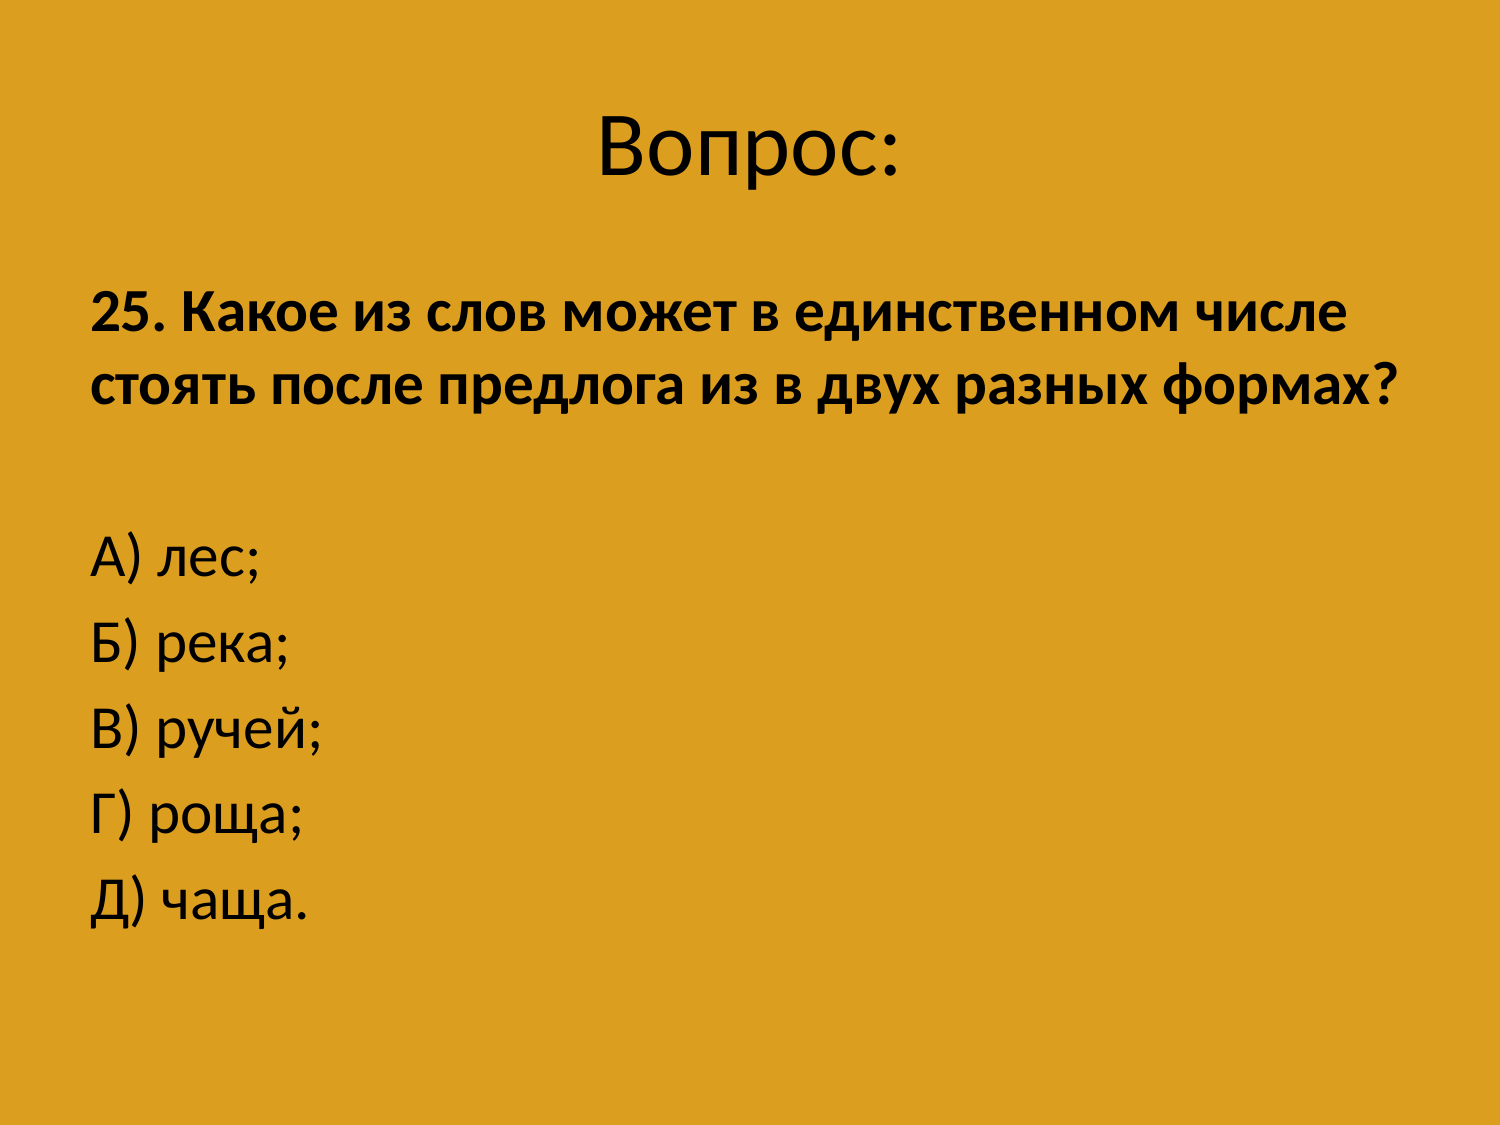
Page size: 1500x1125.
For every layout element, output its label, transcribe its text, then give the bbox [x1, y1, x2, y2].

title Вопрос: [75, 45, 1425, 233]
list 25. Какое из слов может в единственном числе стоять после предлога из в двух разных формах? А) лес; Б) река; В) ручей; Г) роща; Д) чаща. [75, 262, 1425, 1005]
